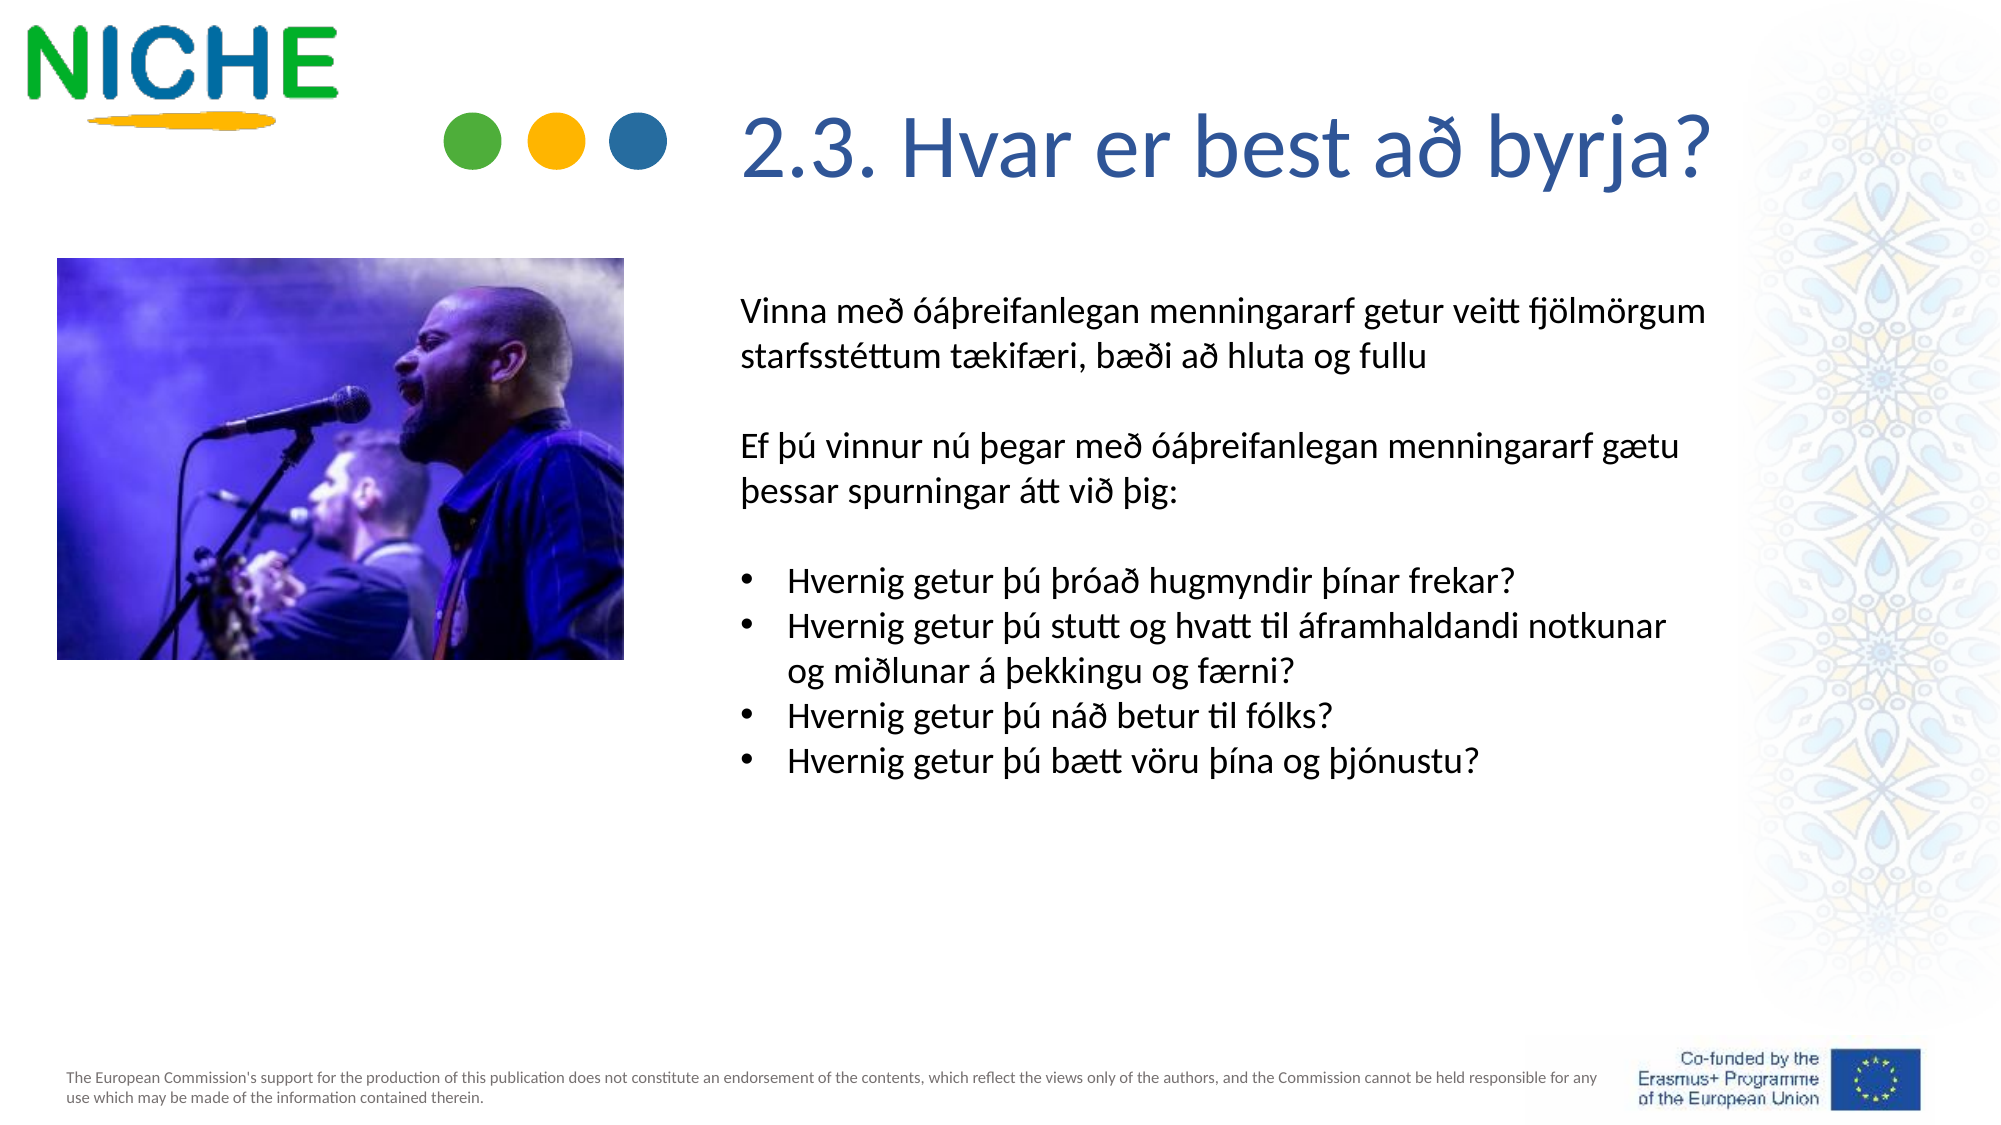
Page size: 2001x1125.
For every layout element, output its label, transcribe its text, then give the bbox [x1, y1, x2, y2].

picture [0, 0, 365, 145]
picture [57, 258, 624, 660]
picture [1727, 1035, 1935, 1125]
text_box Vinna með óáþreifanlegan menningararf getur veitt fjölmörgum starfsstéttum tækifæri, bæði að hluta og fullu Ef þú vinnur nú þegar með óáþreifanlegan menningararf gætu þessar spurningar átt við þig: Hvernig getur þú þróað hugmyndir þínar frekar? Hvernig getur þú stutt og hvatt til áframhaldandi notkunar og miðlunar á þekkingu og færni? Hvernig getur þú náð betur til fólks? Hvernig getur þú bætt vöru þína og þjónustu? [725, 278, 1727, 1125]
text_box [443, 112, 667, 170]
text_box 2.3. Hvar er best að byrja? [725, 78, 1774, 203]
